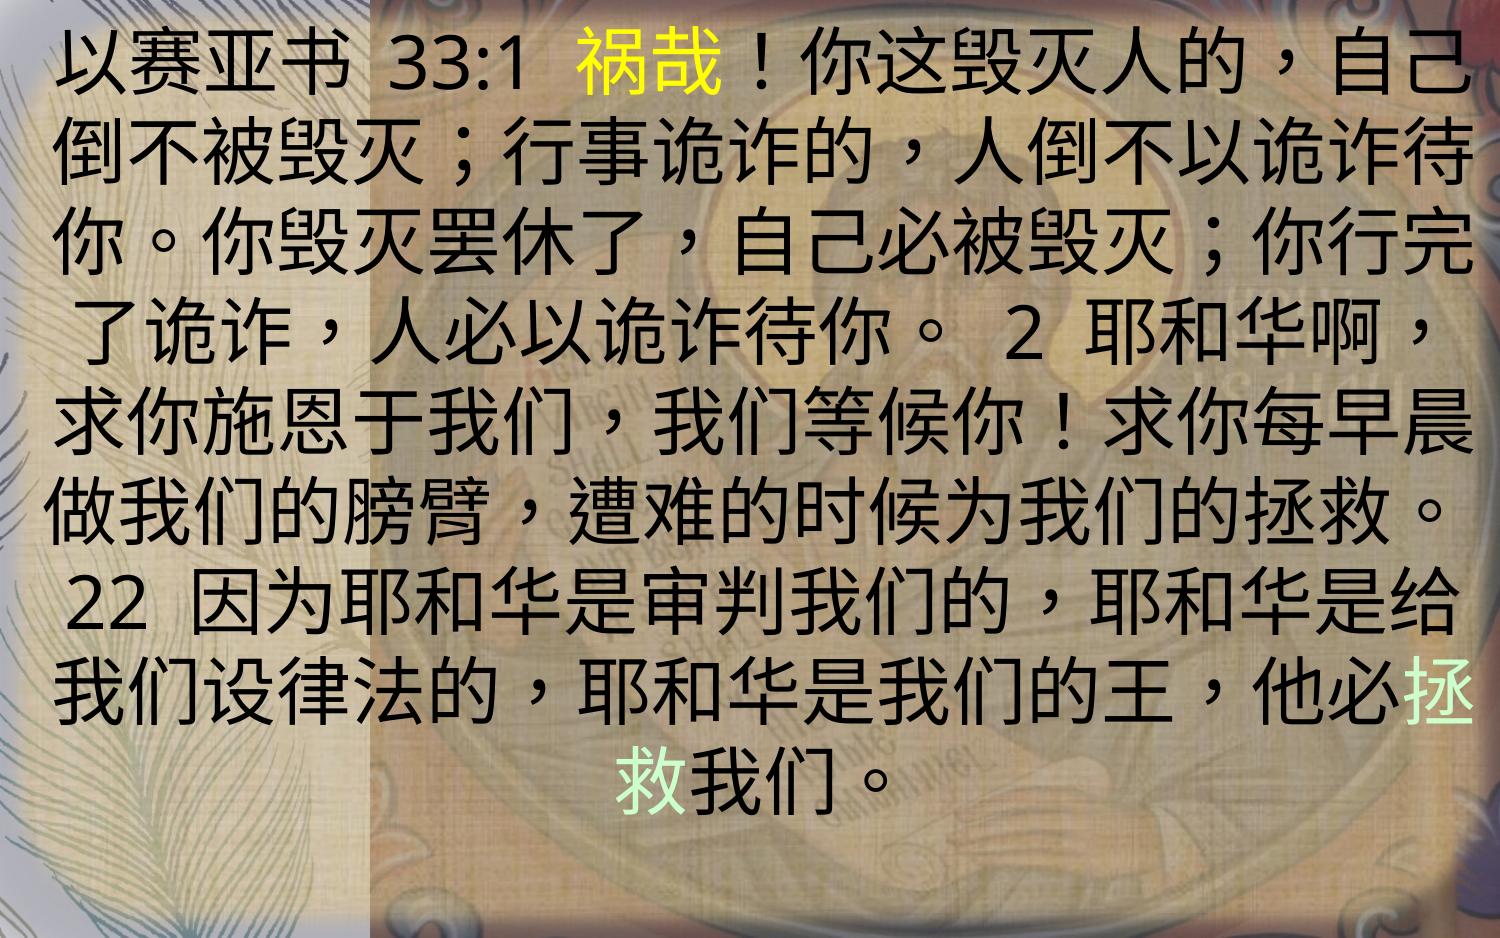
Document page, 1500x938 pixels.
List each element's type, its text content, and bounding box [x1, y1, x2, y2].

picture [0, 0, 1500, 938]
title 以赛亚书 33:1 祸哉！你这毁灭人的，自己倒不被毁灭；行事诡诈的，人倒不以诡诈待你。你毁灭罢休了，自己必被毁灭；你行完了诡诈，人必以诡诈待你。 2 耶和华啊，求你施恩于我们，我们等候你！求你每早晨做我们的膀臂，遭难的时候为我们的拯救。22 因为耶和华是审判我们的，耶和华是给我们设律法的，耶和华是我们的王，他必拯救我们。 [27, 185, 1500, 832]
